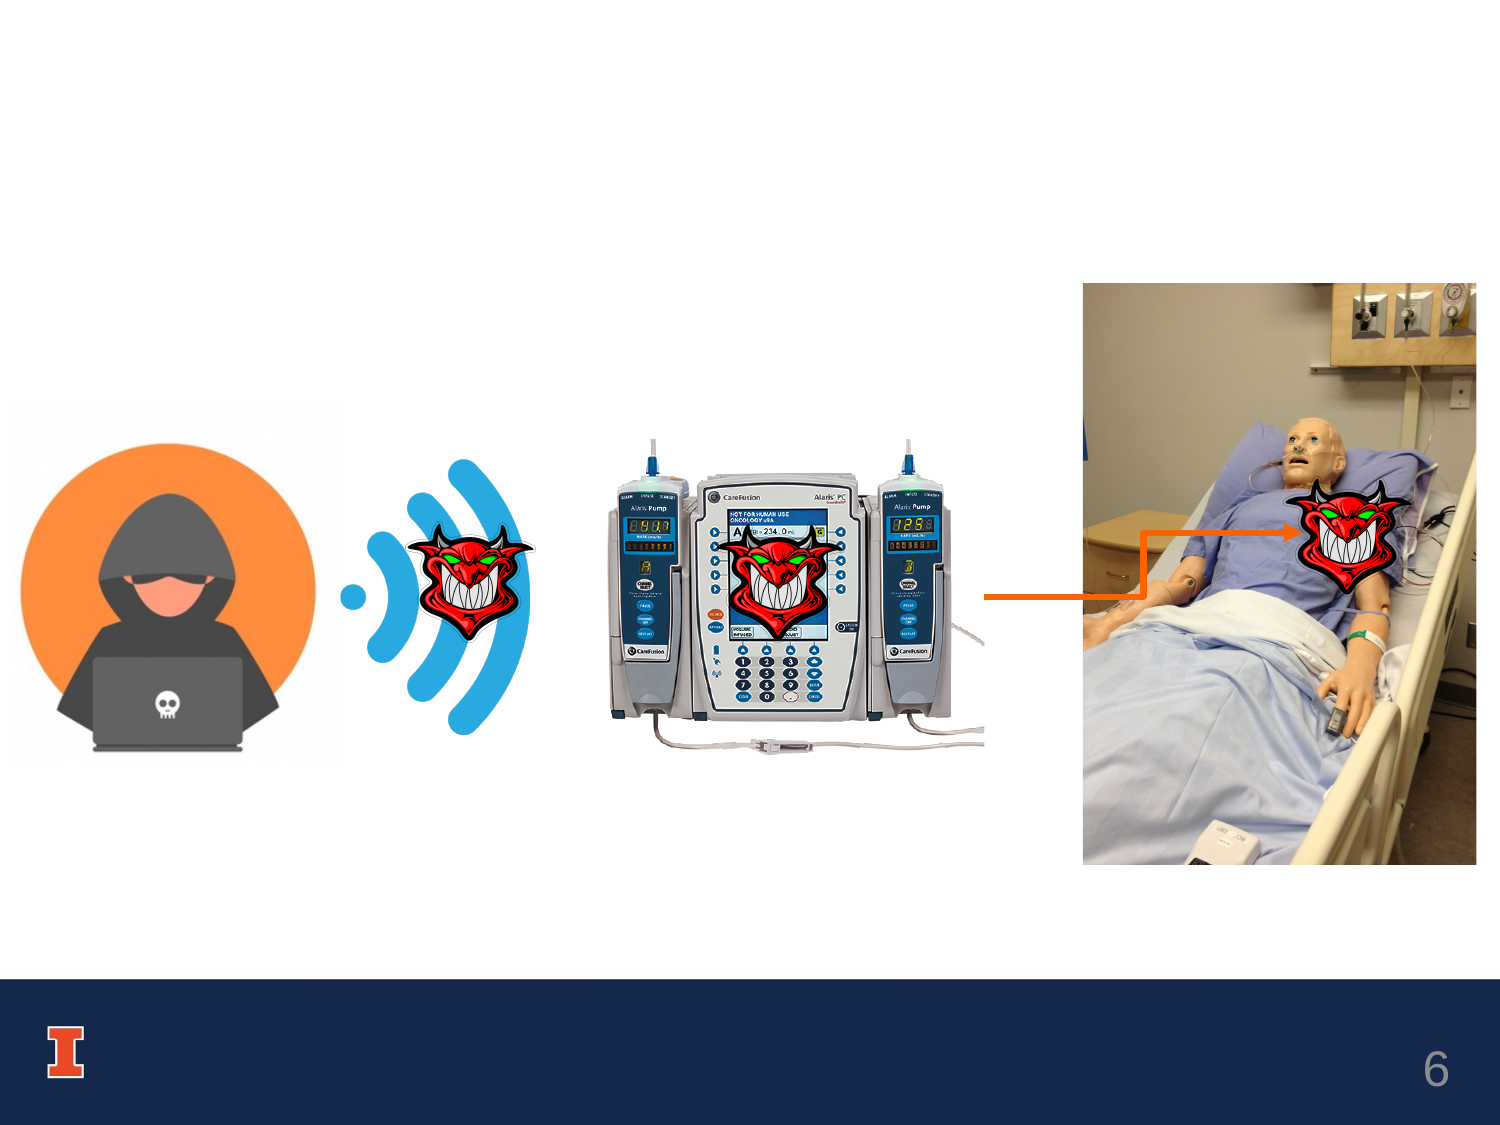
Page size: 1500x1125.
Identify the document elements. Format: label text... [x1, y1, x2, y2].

slide_number 6 [1126, 1041, 1466, 1092]
picture [0, 0, 1500, 1125]
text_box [984, 532, 1277, 598]
